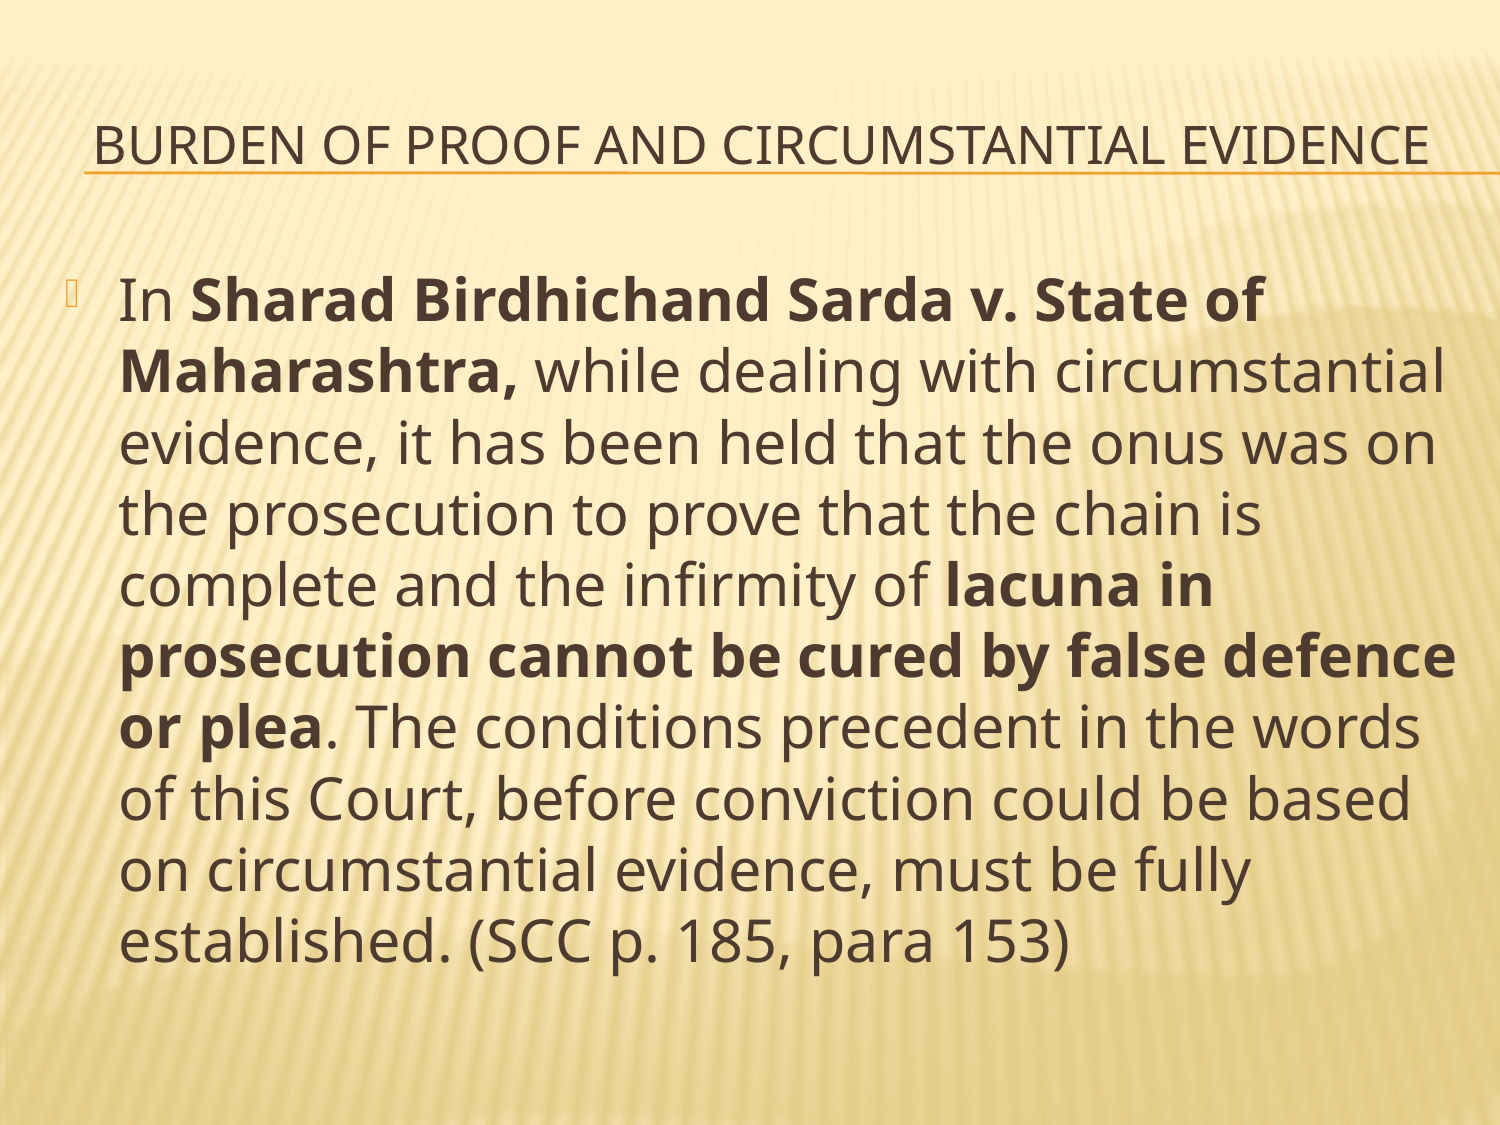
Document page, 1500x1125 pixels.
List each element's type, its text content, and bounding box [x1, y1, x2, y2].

title Burden of proof and circumstantial evidence [50, 75, 1475, 213]
list In Sharad Birdhichand Sarda v. State of Maharashtra, while dealing with circumstantial evidence, it has been held that the onus was on the prosecution to prove that the chain is complete and the infirmity of lacuna in prosecution cannot be cured by false defence or plea. The conditions precedent in the words of this Court, before conviction could be based on circumstantial evidence, must be fully established. (SCC p. 185, para 153) [50, 254, 1475, 998]
